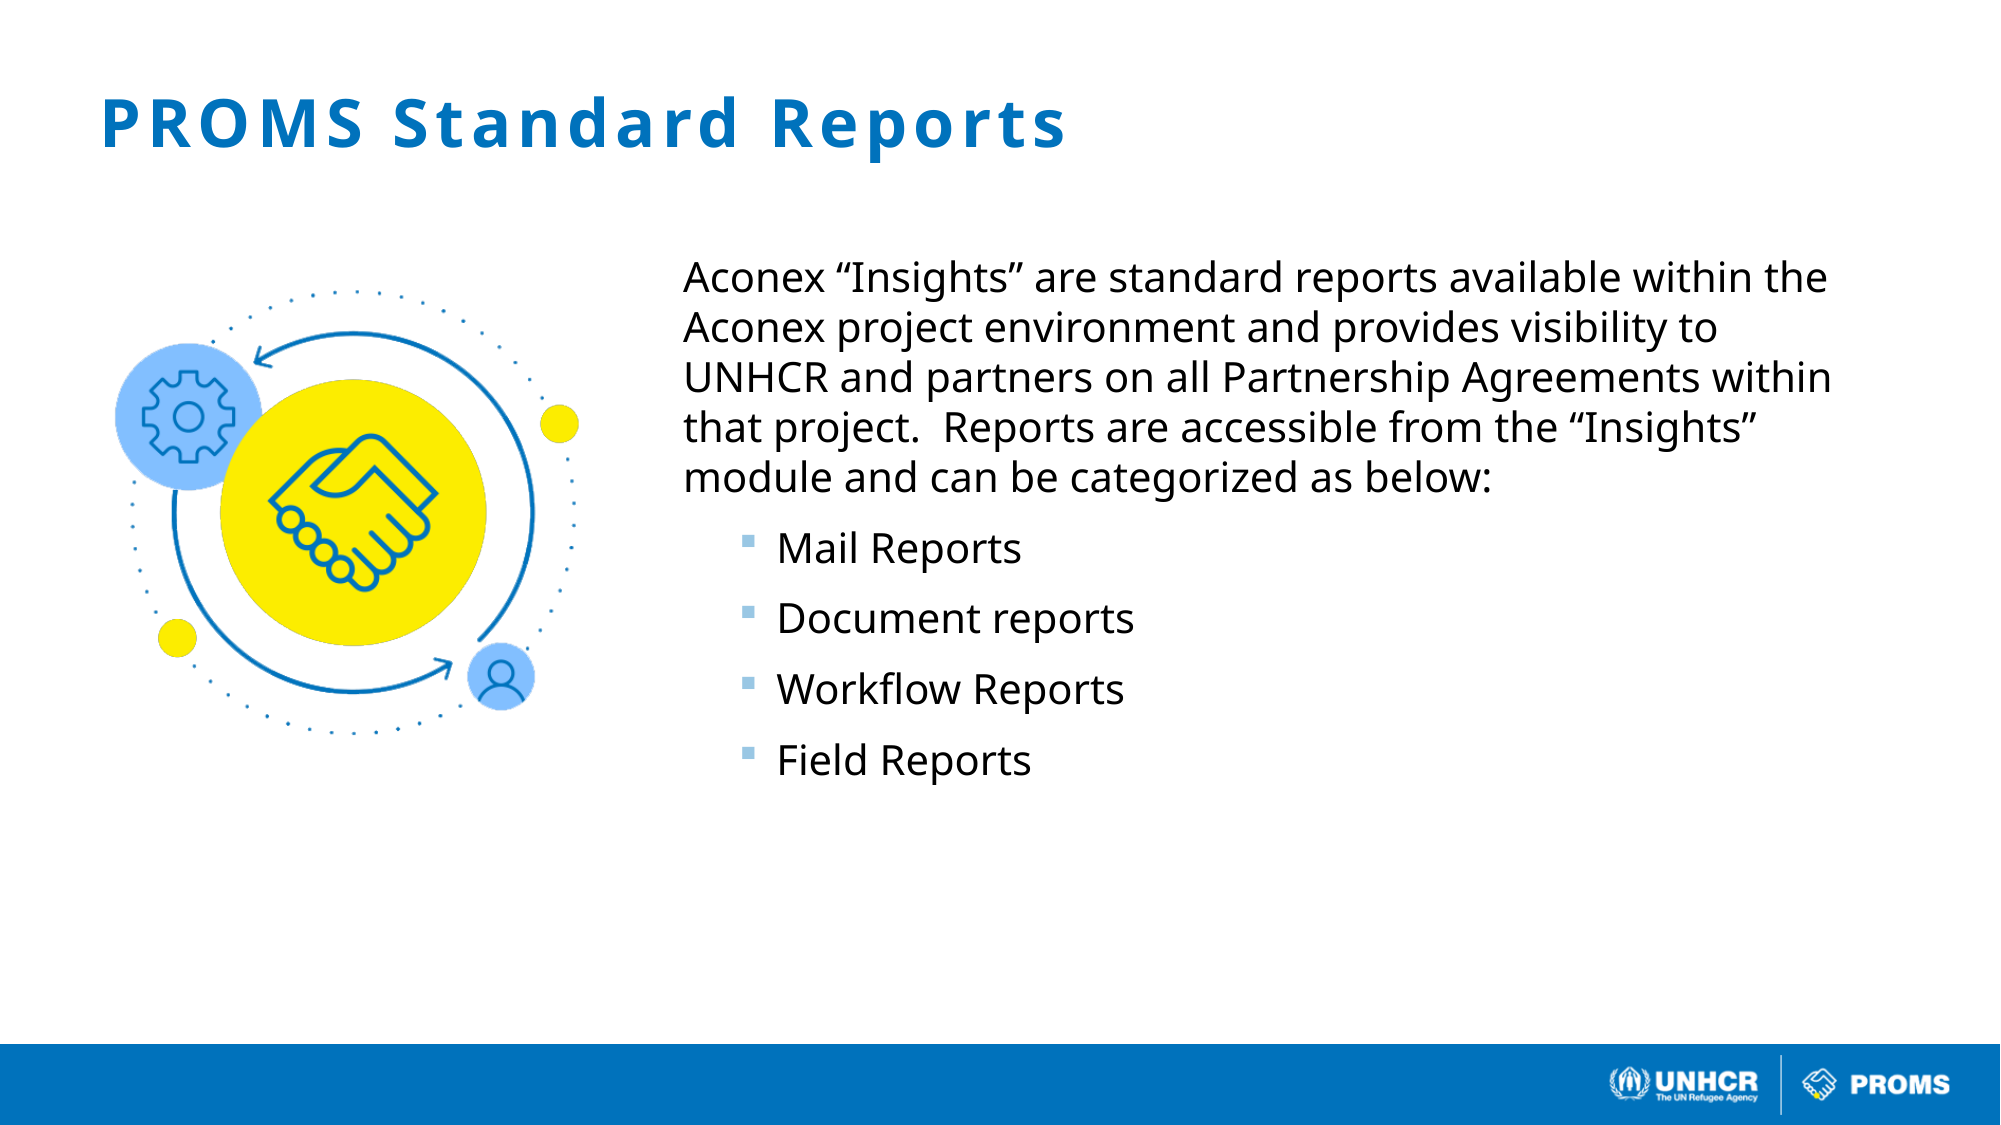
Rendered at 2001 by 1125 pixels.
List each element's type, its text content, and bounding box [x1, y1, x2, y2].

text_box PROMS Standard Reports [84, 73, 1841, 175]
text_box Aconex “Insights” are standard reports available within the Aconex project environment and provides visibility to UNHCR and partners on all Partnership Agreements within that project. Reports are accessible from the “Insights” module and can be categorized as below: Mail Reports Document reports Workflow Reports Field Reports [668, 243, 1873, 949]
picture [84, 232, 637, 785]
text_box [0, 1043, 2000, 1125]
picture [1518, 1052, 2000, 1117]
